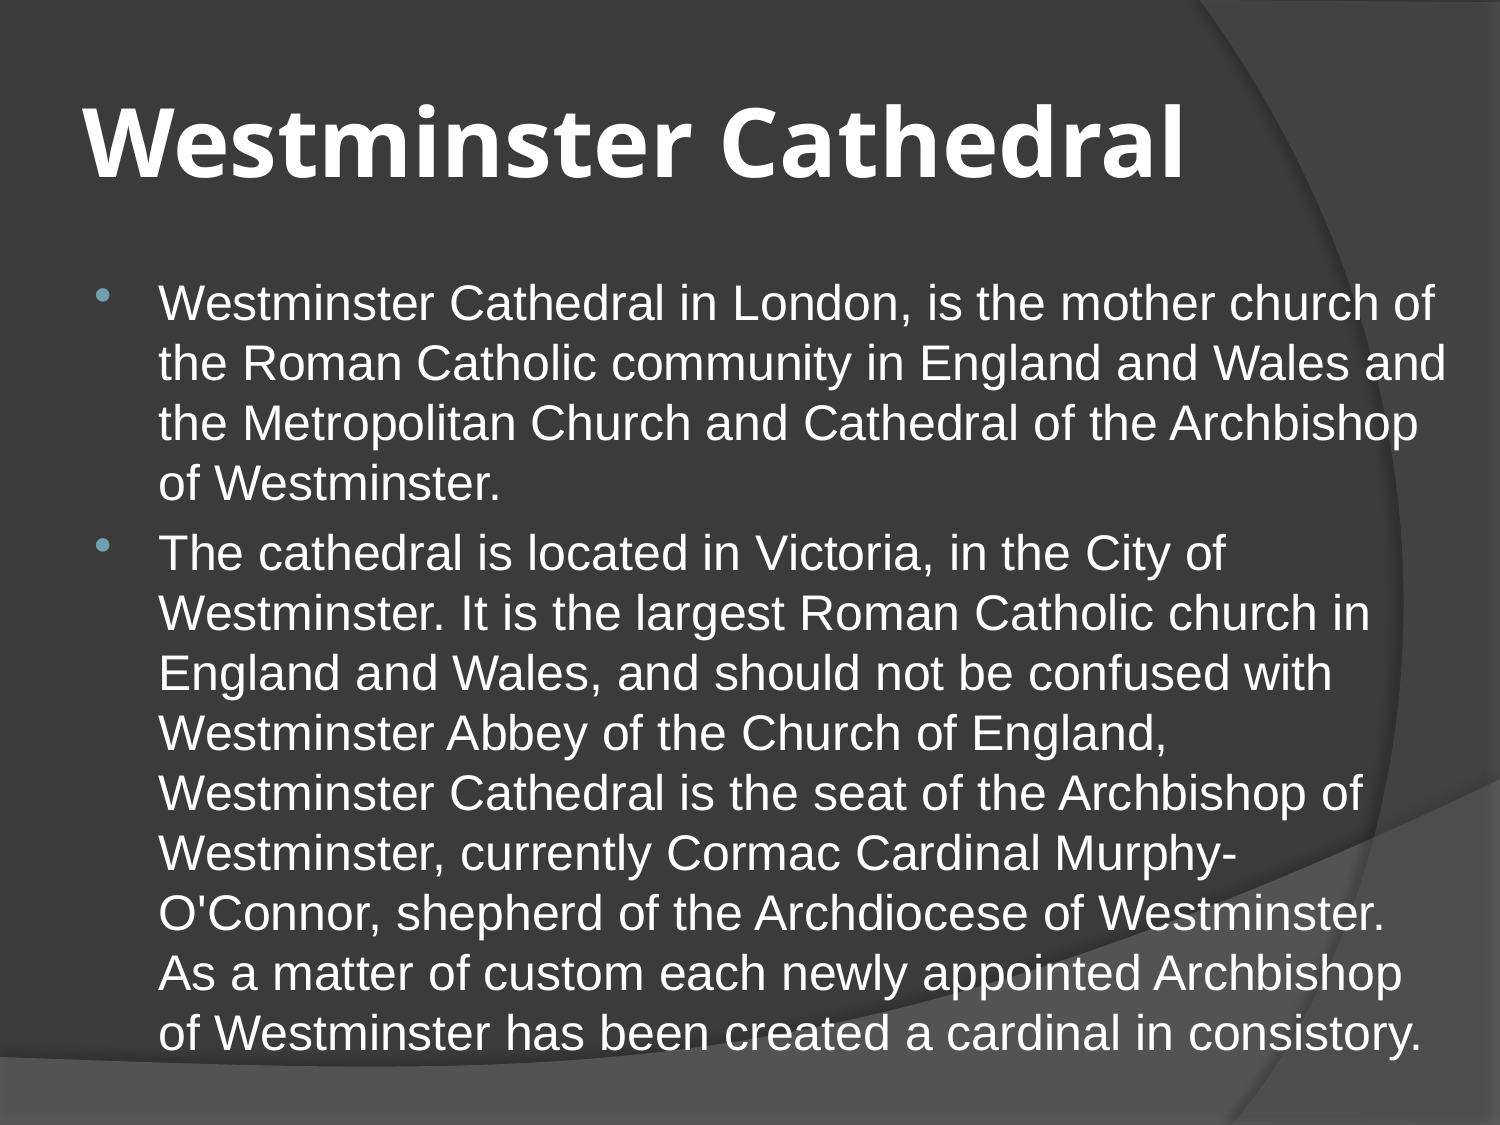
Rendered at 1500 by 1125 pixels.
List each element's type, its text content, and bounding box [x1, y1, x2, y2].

list Westminster Cathedral in London, is the mother church of the Roman Catholic community in England and Wales and the Metropolitan Church and Cathedral of the Archbishop of Westminster. The cathedral is located in Victoria, in the City of Westminster. It is the largest Roman Catholic church in England and Wales, and should not be confused with Westminster Abbey of the Church of England, Westminster Cathedral is the seat of the Archbishop of Westminster, currently Cormac Cardinal Murphy-O'Connor, shepherd of the Archdiocese of Westminster. As a matter of custom each newly appointed Archbishop of Westminster has been created a cardinal in consistory. [75, 262, 1465, 1005]
title Westminster Cathedral [75, 45, 1300, 233]
